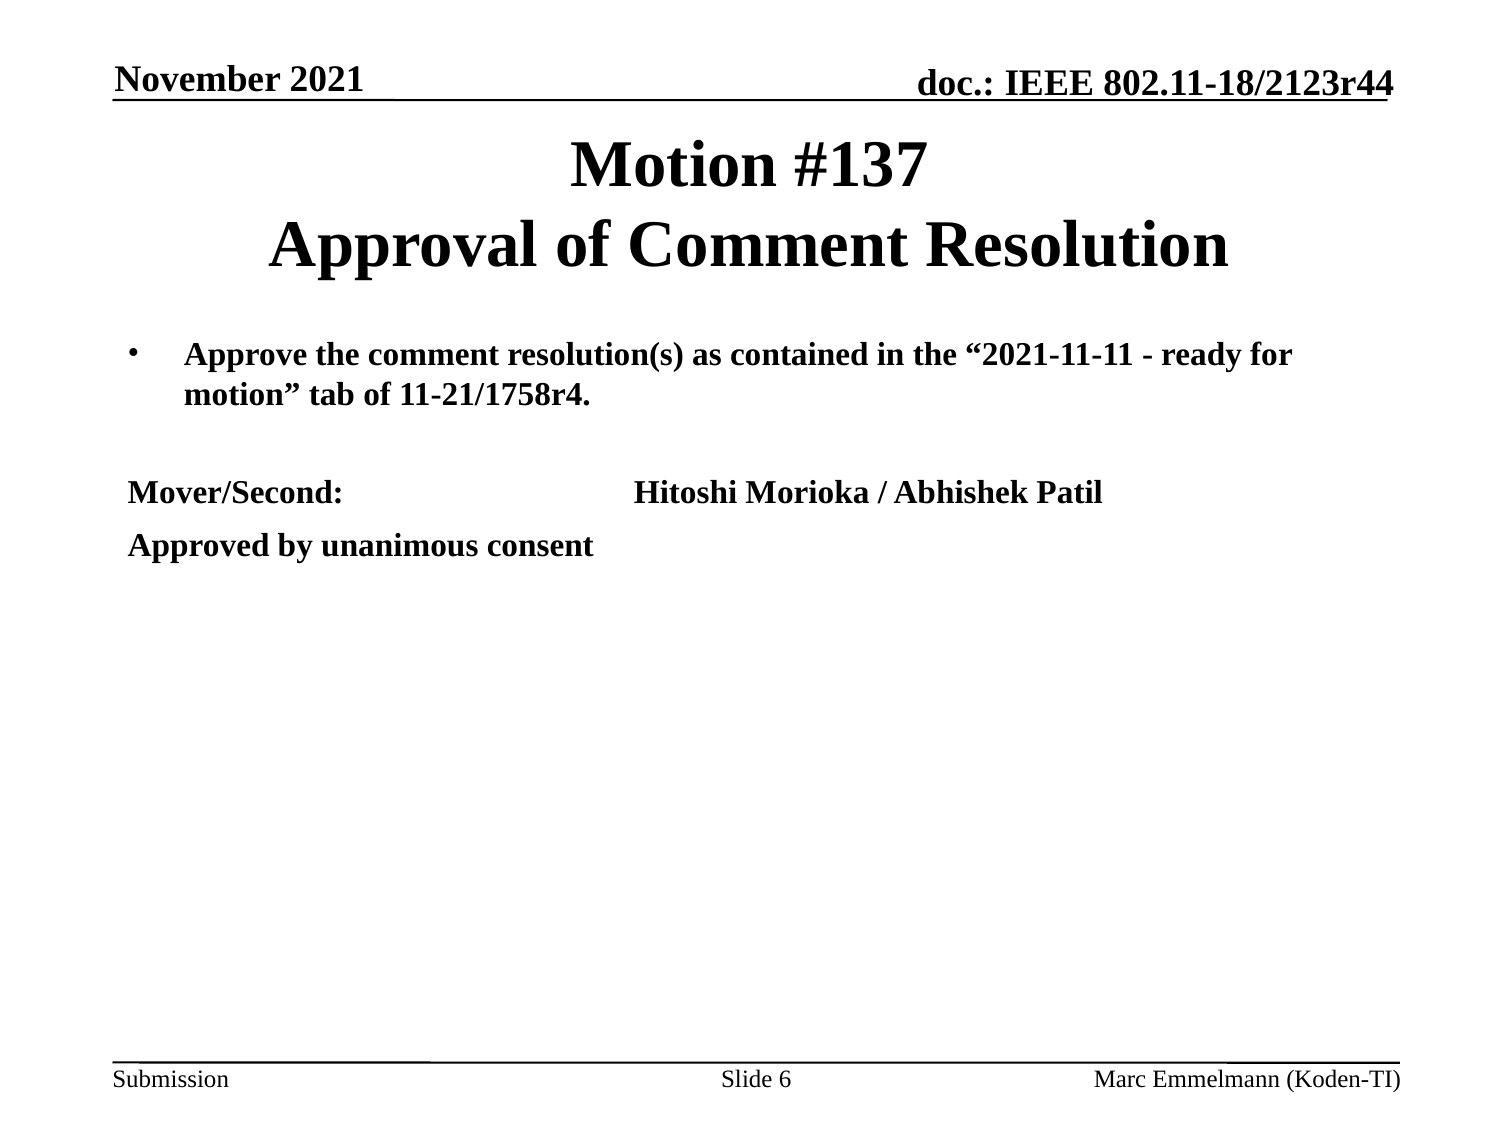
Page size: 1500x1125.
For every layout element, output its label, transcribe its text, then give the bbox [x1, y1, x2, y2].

list Approve the comment resolution(s) as contained in the “2021-11-11 - ready for motion” tab of 11-21/1758r4. Mover/Second: Hitoshi Morioka / Abhishek Patil Approved by unanimous consent [112, 324, 1388, 1000]
title Motion #137 Approval of Comment Resolution [112, 112, 1388, 288]
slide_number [114, 54, 423, 100]
slide_number Slide 6 [712, 1061, 800, 1123]
footer Marc Emmelmann (Koden-TI) [878, 1061, 1402, 1093]
